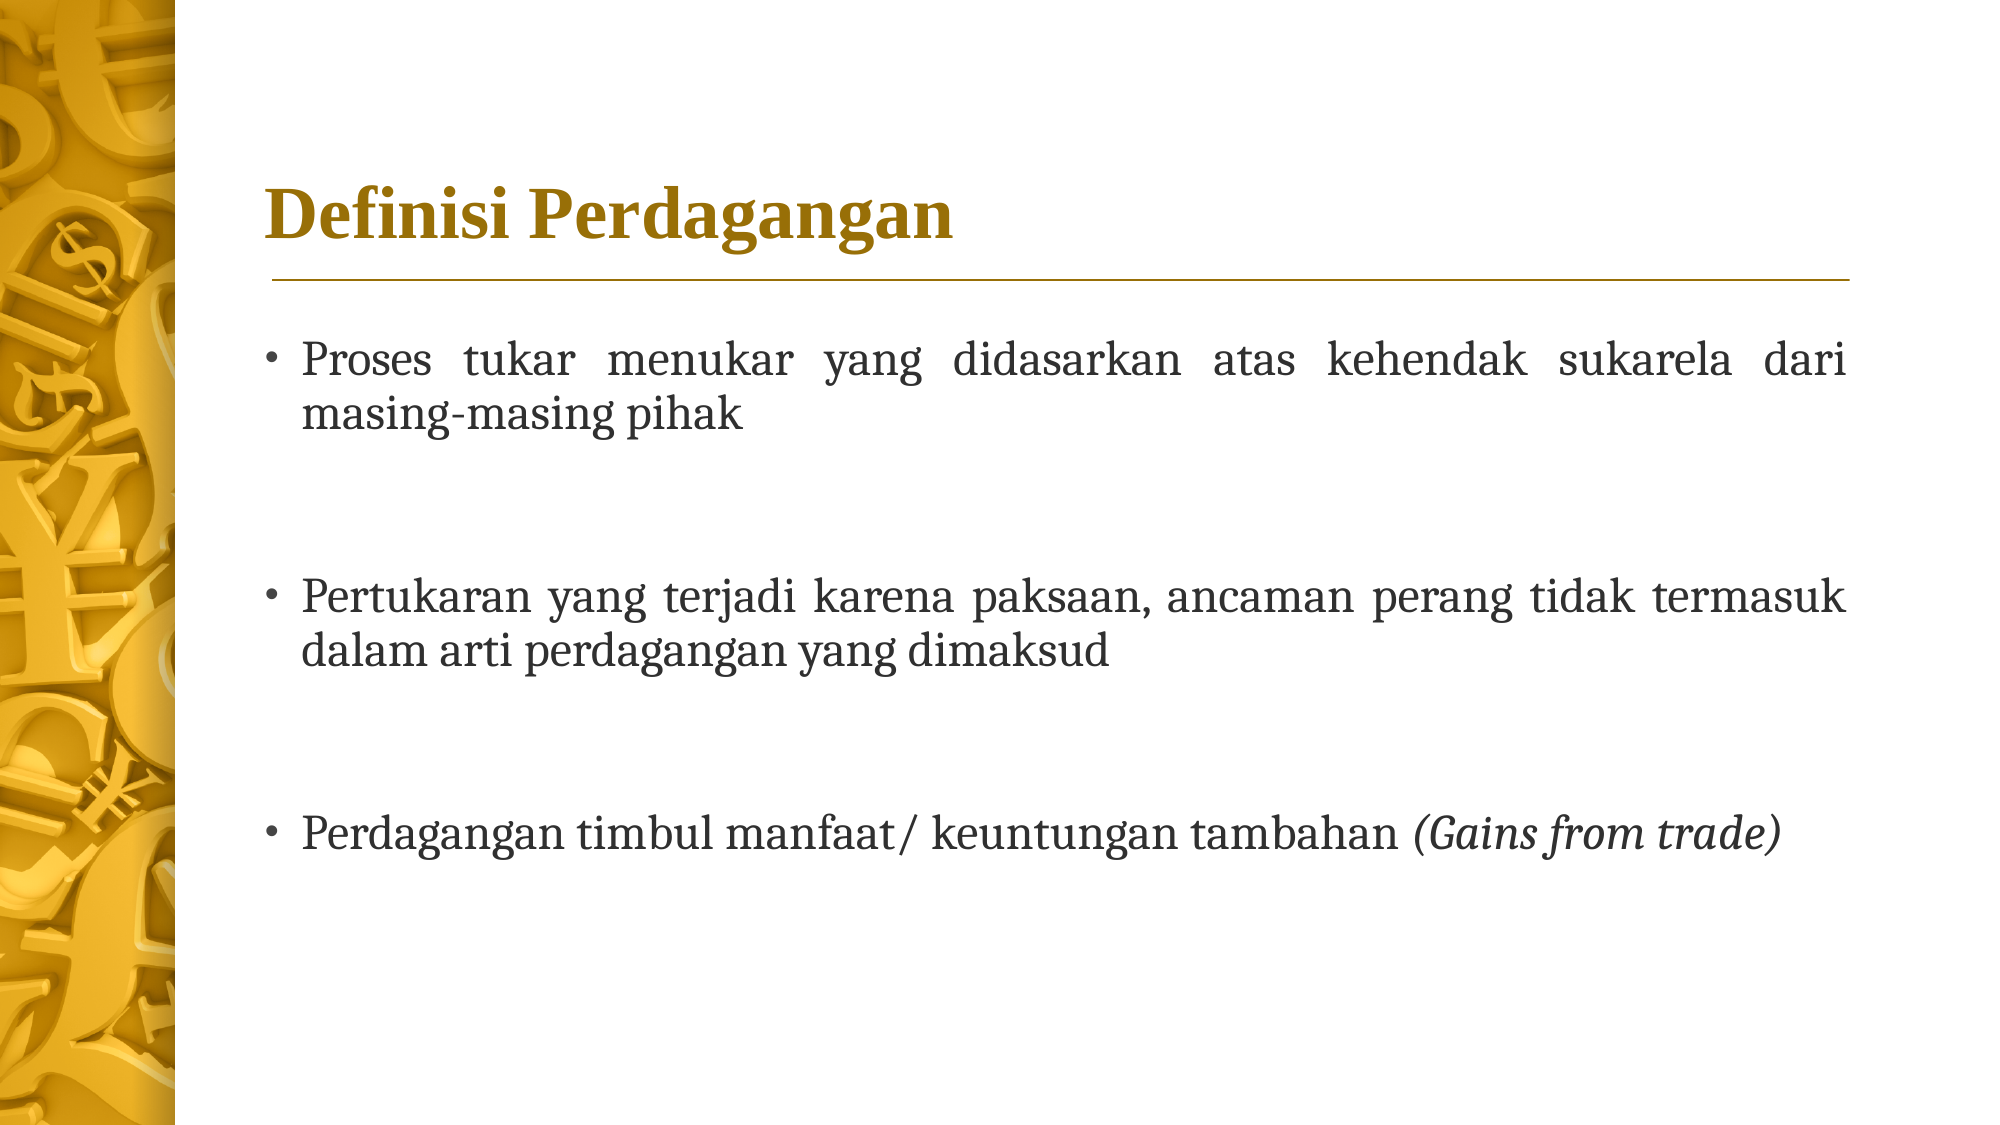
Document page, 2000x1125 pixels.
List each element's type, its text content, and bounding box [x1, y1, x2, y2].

list Proses tukar menukar yang didasarkan atas kehendak sukarela dari masing-masing pihak Pertukaran yang terjadi karena paksaan, ancaman perang tidak termasuk dalam arti perdagangan yang dimaksud Perdagangan timbul manfaat/ keuntungan tambahan (Gains from trade) [249, 324, 1863, 1012]
picture [0, 0, 175, 1125]
title Definisi Perdagangan [249, 62, 1863, 263]
